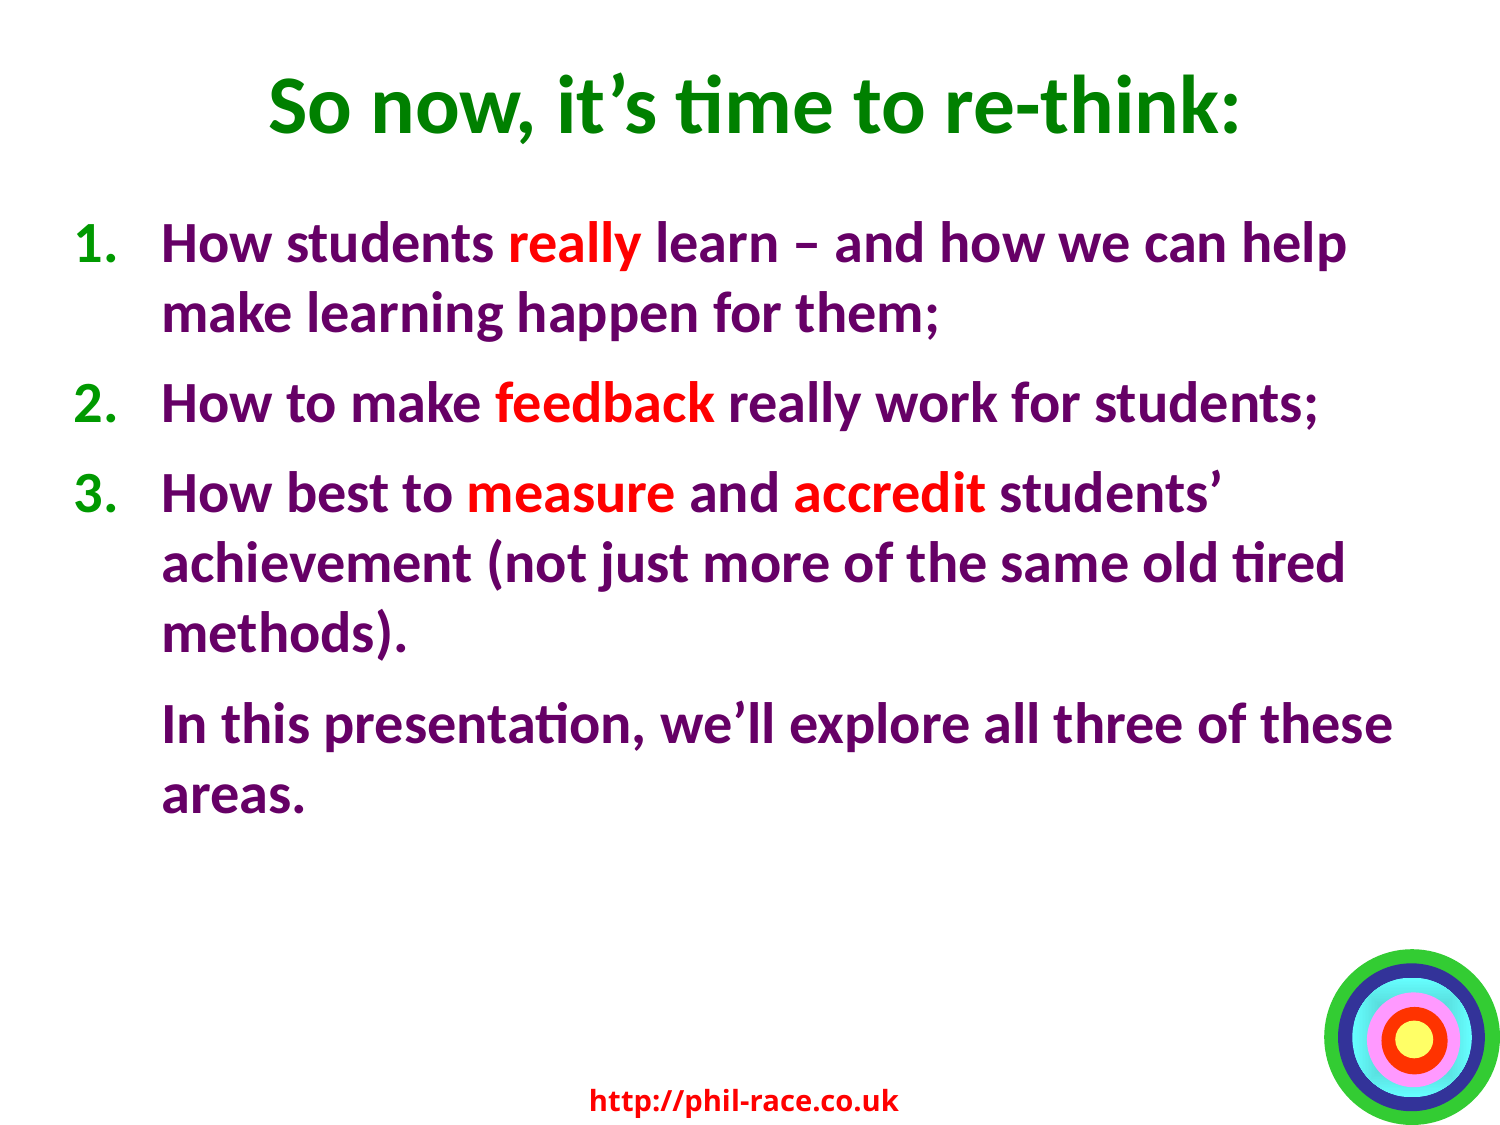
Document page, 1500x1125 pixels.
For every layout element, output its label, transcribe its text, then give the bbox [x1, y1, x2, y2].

title So now, it’s time to re-think: [40, 30, 1471, 185]
list How students really learn – and how we can help make learning happen for them; How to make feedback really work for students; How best to measure and accredit students’ achievement (not just more of the same old tired methods). In this presentation, we’ll explore all three of these areas. [58, 196, 1471, 963]
